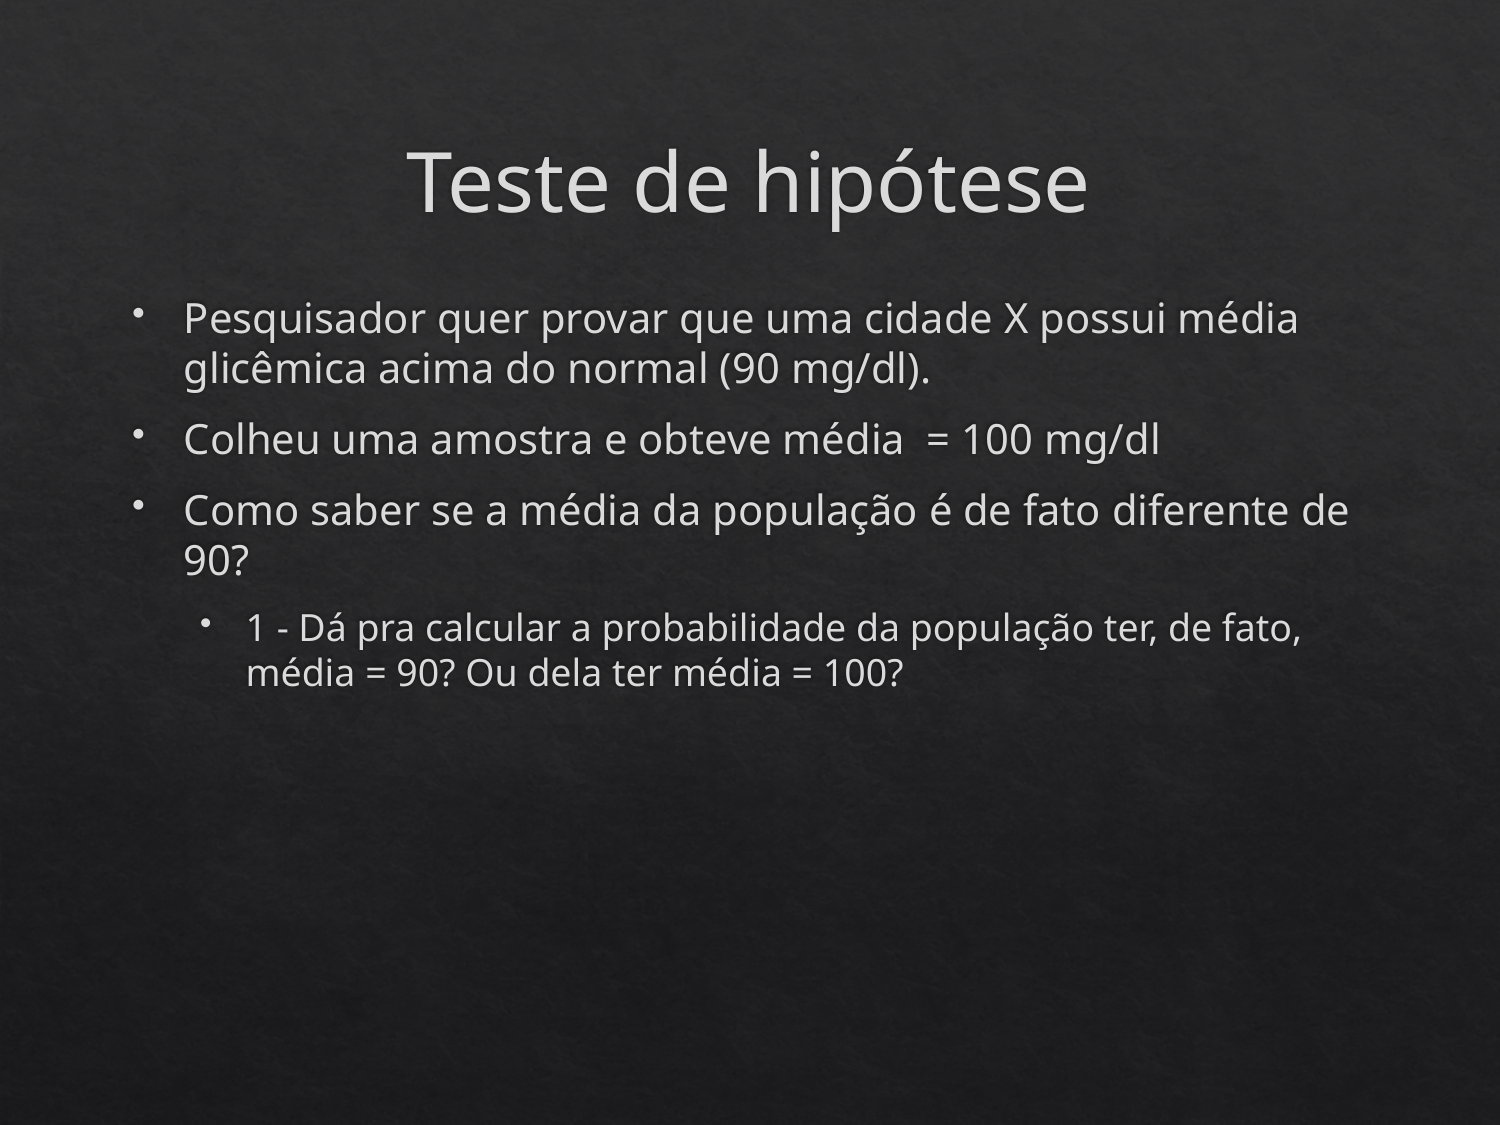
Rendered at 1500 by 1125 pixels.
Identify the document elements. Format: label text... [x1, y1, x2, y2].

title Teste de hipótese [112, 99, 1387, 260]
list Pesquisador quer provar que uma cidade X possui média glicêmica acima do normal (90 mg/dl). Colheu uma amostra e obteve média = 100 mg/dl Como saber se a média da população é de fato diferente de 90? 1 - Dá pra calcular a probabilidade da população ter, de fato, média = 90? Ou dela ter média = 100? [112, 284, 1387, 950]
